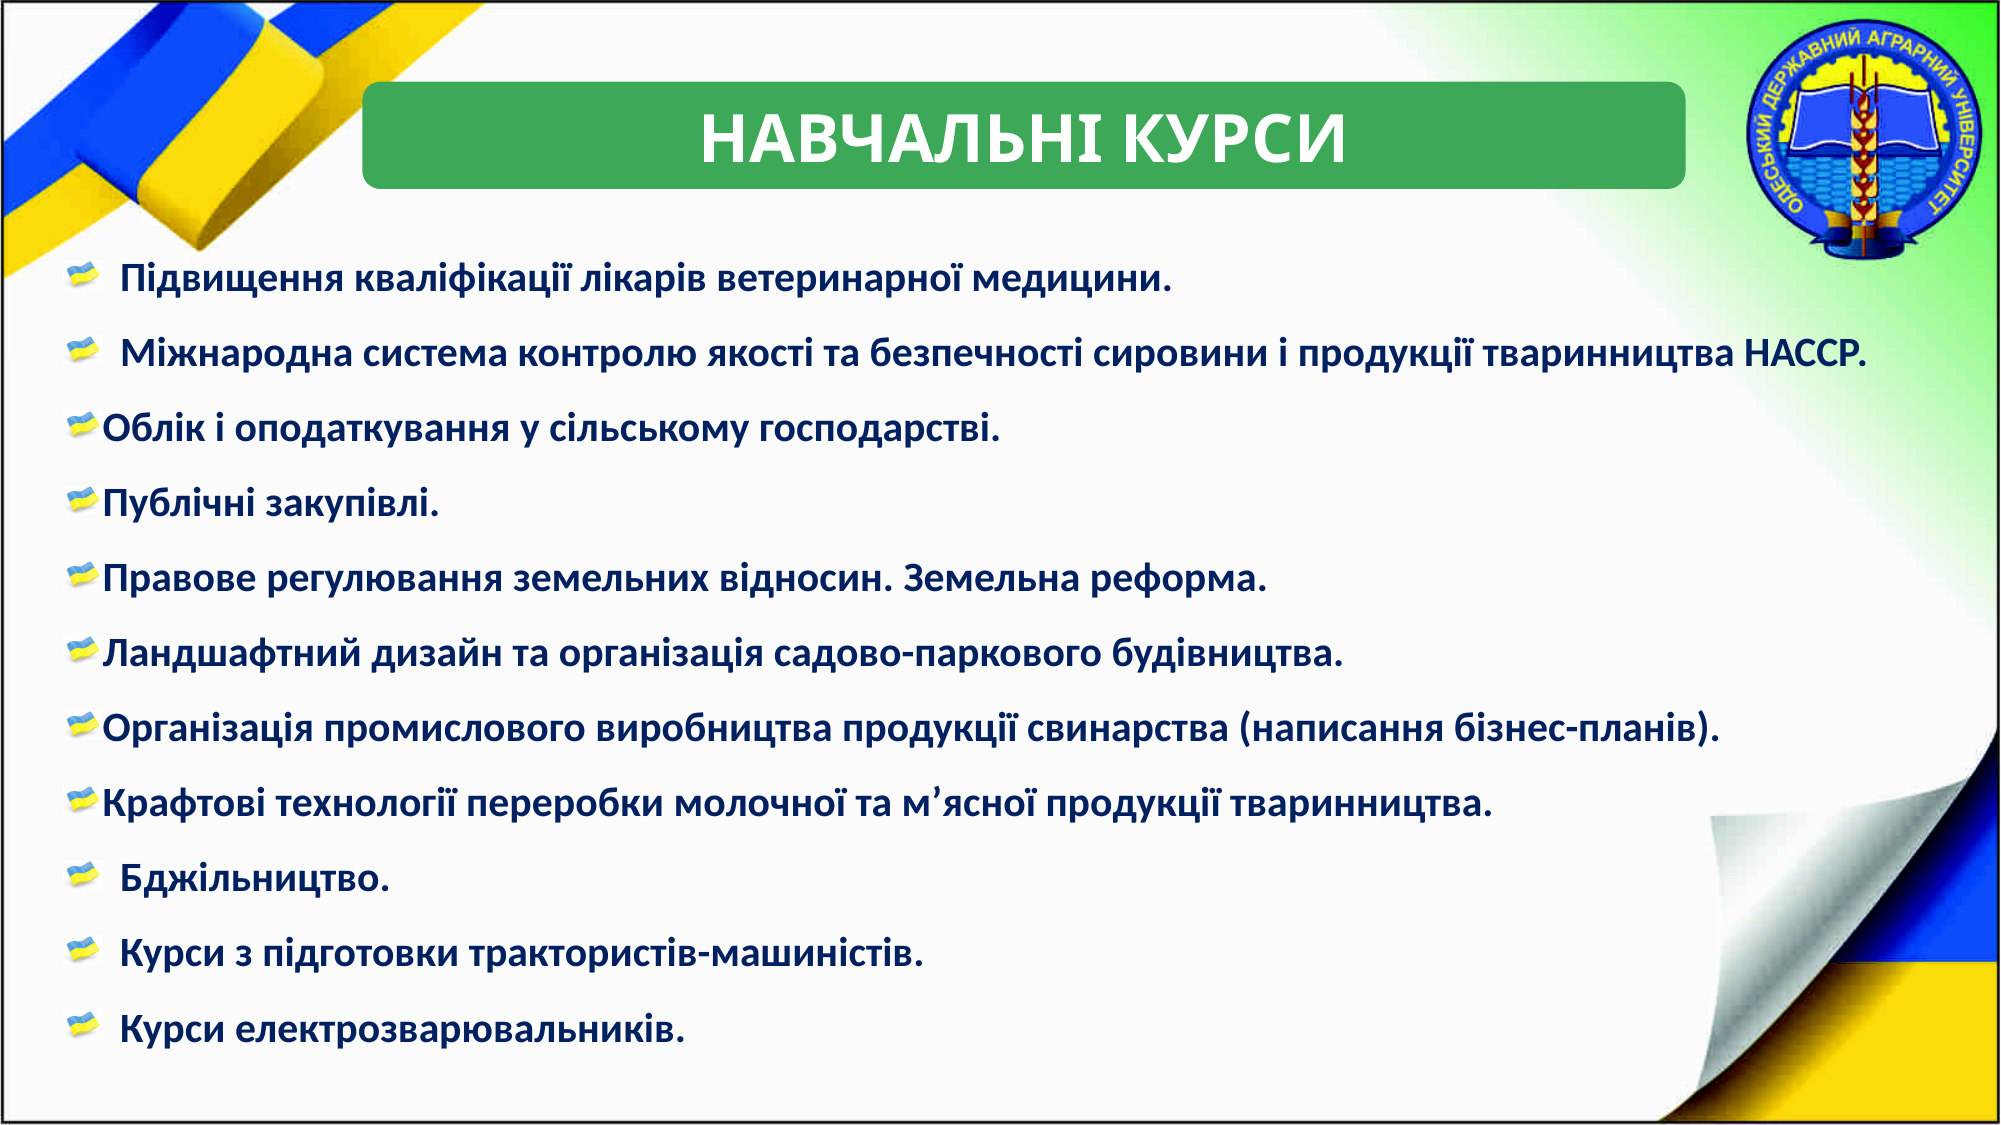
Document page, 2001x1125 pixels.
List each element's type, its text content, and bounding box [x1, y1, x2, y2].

text_box Підвищення кваліфікації лікарів ветеринарної медицини. Міжнародна система контролю якості та безпечності сировини і продукції тваринництва НАССР. Облік і оподаткування у сільському господарстві. Публічні закупівлі. Правове регулювання земельних відносин. Земельна реформа. Ландшафтний дизайн та організація садово-паркового будівництва. Організація промислового виробництва продукції свинарства (написання бізнес-планів). Крафтові технології переробки молочної та м’ясної продукції тваринництва. Бджільництво. Курси з підготовки трактористів-машиністів. Курси електрозварювальників. [49, 242, 1916, 1058]
picture [0, 0, 2001, 1125]
text_box НАВЧАЛЬНІ КУРСИ [361, 80, 1687, 191]
